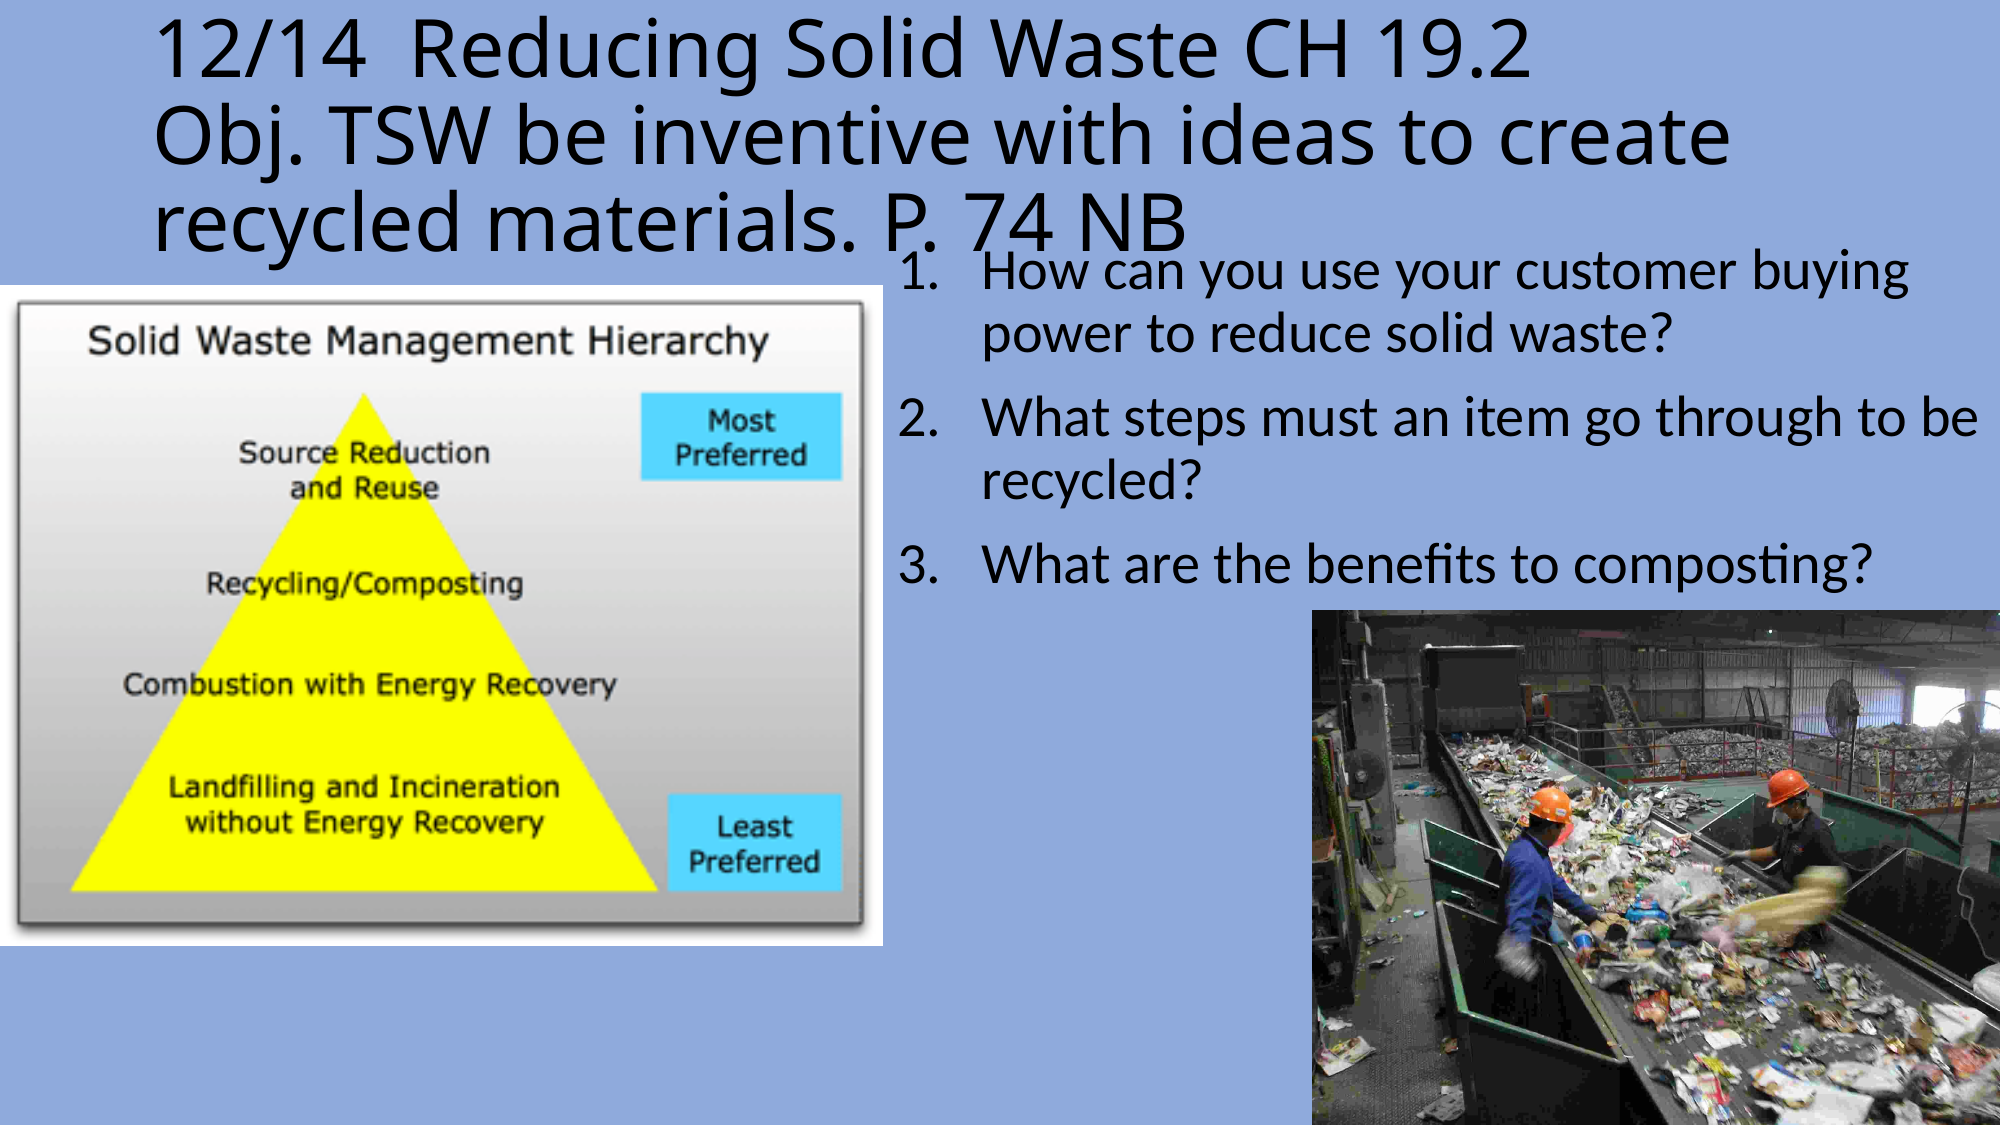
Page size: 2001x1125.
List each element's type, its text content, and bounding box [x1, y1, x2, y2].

title 12/14 Reducing Solid Waste CH 19.2 Obj. TSW be inventive with ideas to create recycled materials. P. 74 NB [137, 0, 1923, 278]
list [0, 285, 883, 946]
list How can you use your customer buying power to reduce solid waste? What steps must an item go through to be recycled? What are the benefits to composting? [882, 231, 1999, 946]
picture [1312, 610, 2000, 1125]
